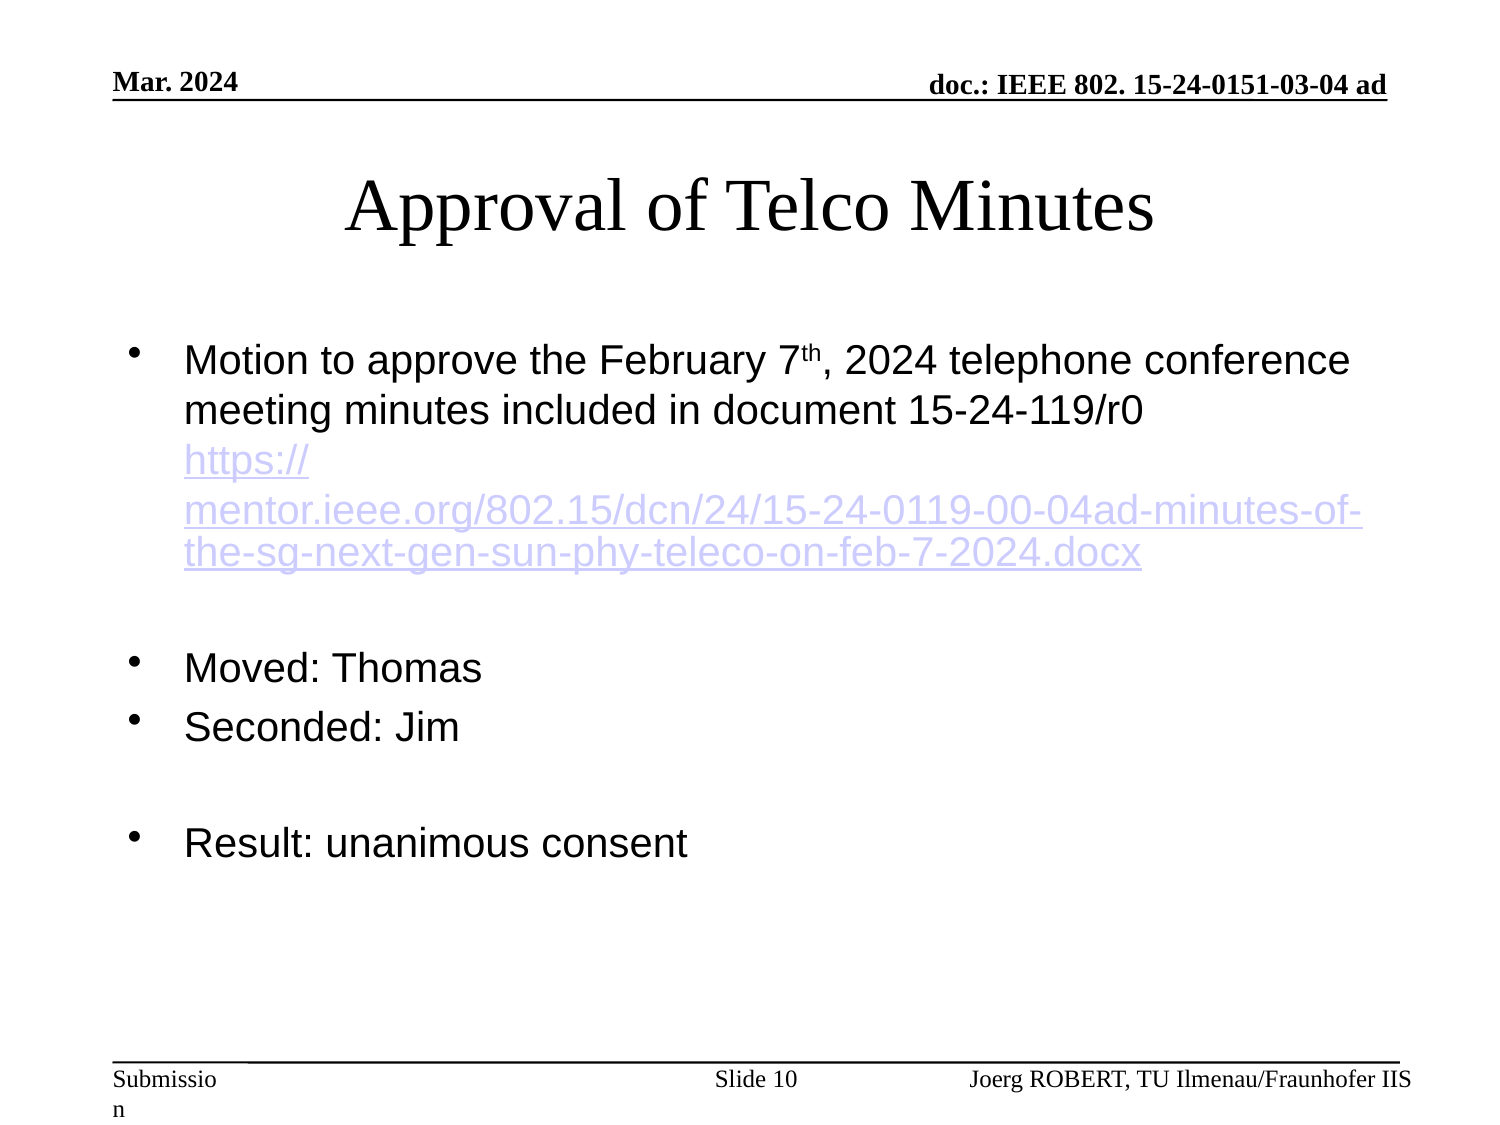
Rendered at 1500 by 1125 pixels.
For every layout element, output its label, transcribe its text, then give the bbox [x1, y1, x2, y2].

slide_number Slide 10 [712, 1062, 800, 1093]
title Approval of Telco Minutes [112, 112, 1388, 288]
list Motion to approve the February 7th, 2024 telephone conference meeting minutes included in document 15-24-119/r0 https://mentor.ieee.org/802.15/dcn/24/15-24-0119-00-04ad-minutes-of-the-sg-next-gen-sun-phy-teleco-on-feb-7-2024.docx Moved: Thomas Seconded: Jim Result: unanimous consent [112, 324, 1388, 1000]
footer Joerg ROBERT, TU Ilmenau/Fraunhofer IIS [900, 1062, 1413, 1093]
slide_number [112, 62, 375, 98]
